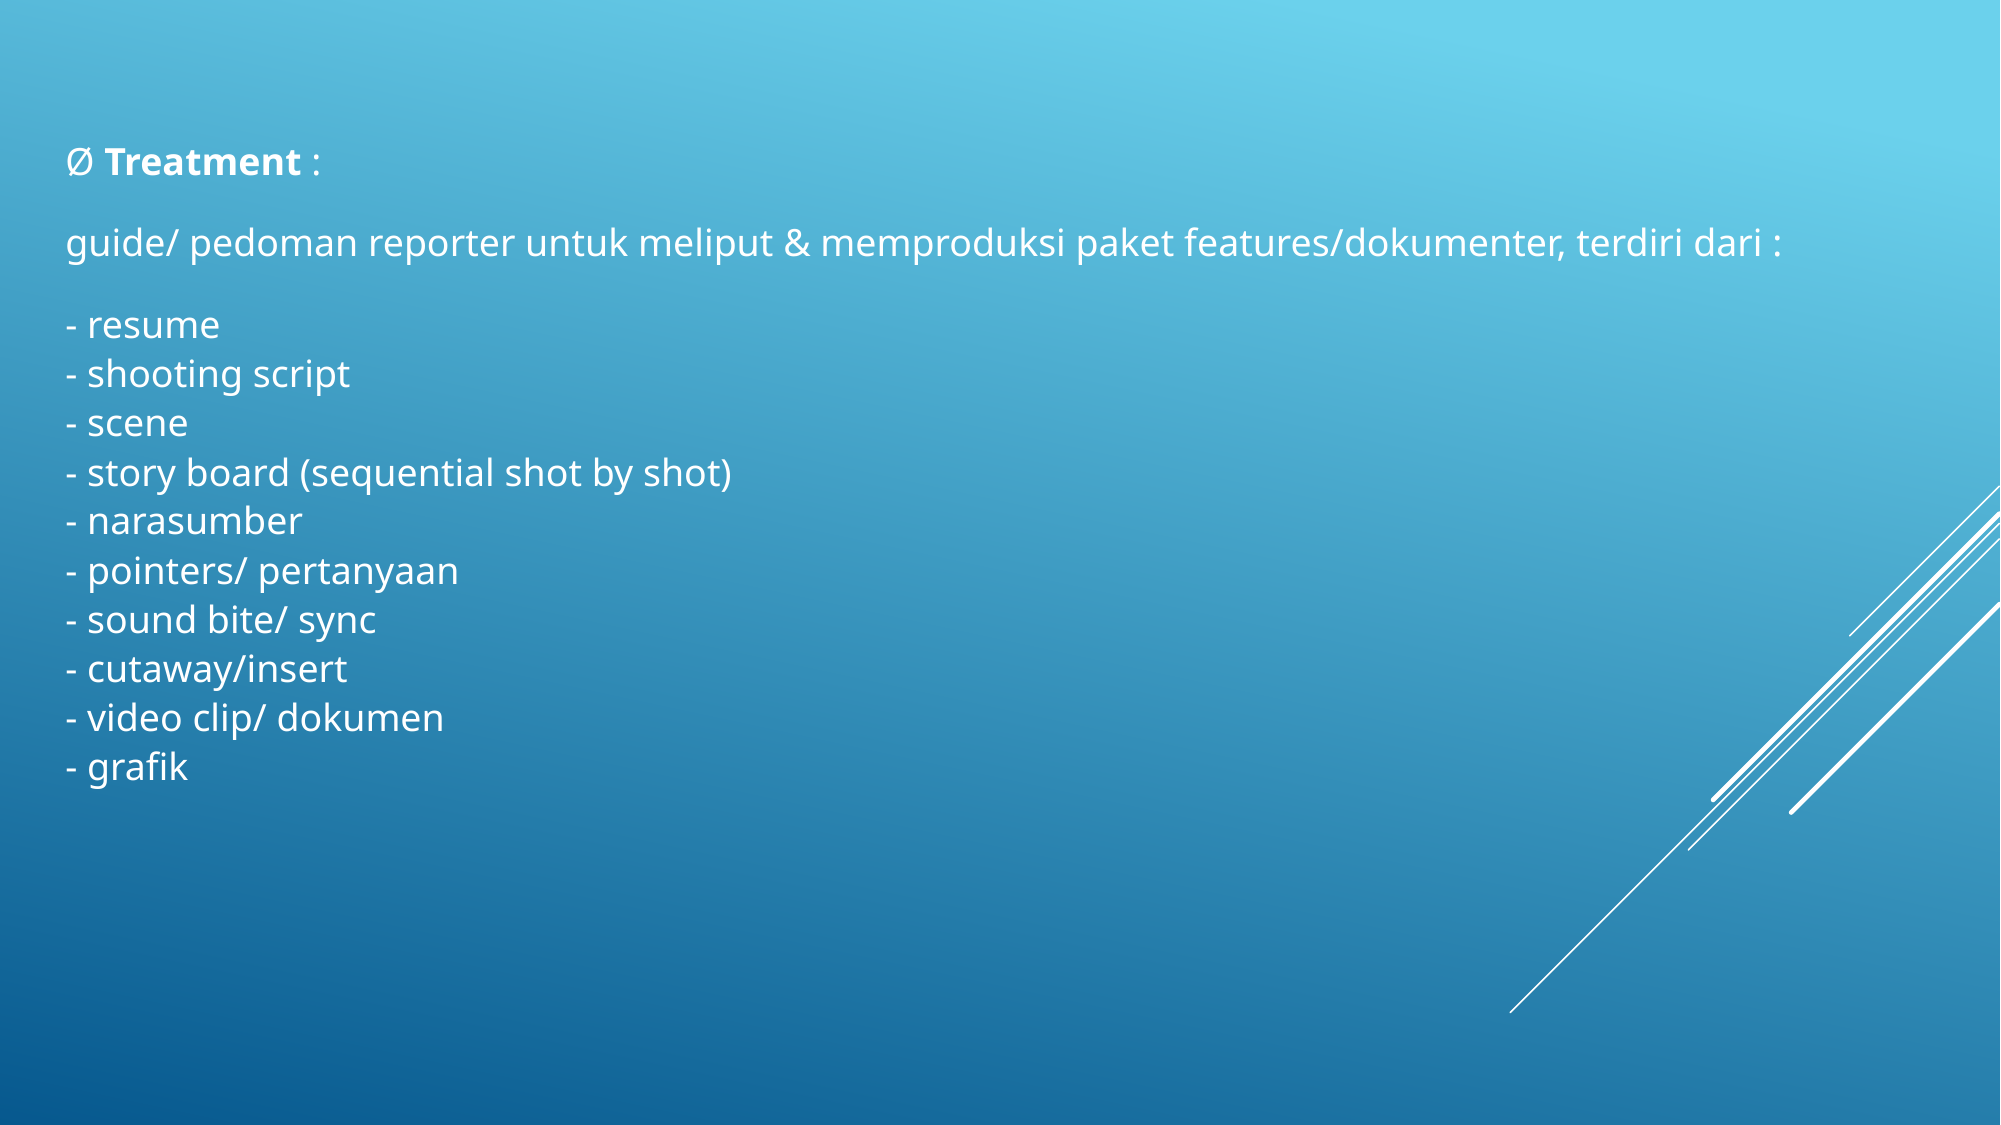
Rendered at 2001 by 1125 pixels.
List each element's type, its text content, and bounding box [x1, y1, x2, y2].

text_box Ø Treatment : guide/ pedoman reporter untuk meliput & memproduksi paket features/dokumenter, terdiri dari : - resume - shooting script - scene - story board (sequential shot by shot) - narasumber - pointers/ pertanyaan - sound bite/ sync - cutaway/insert - video clip/ dokumen - grafik [50, 142, 1943, 796]
